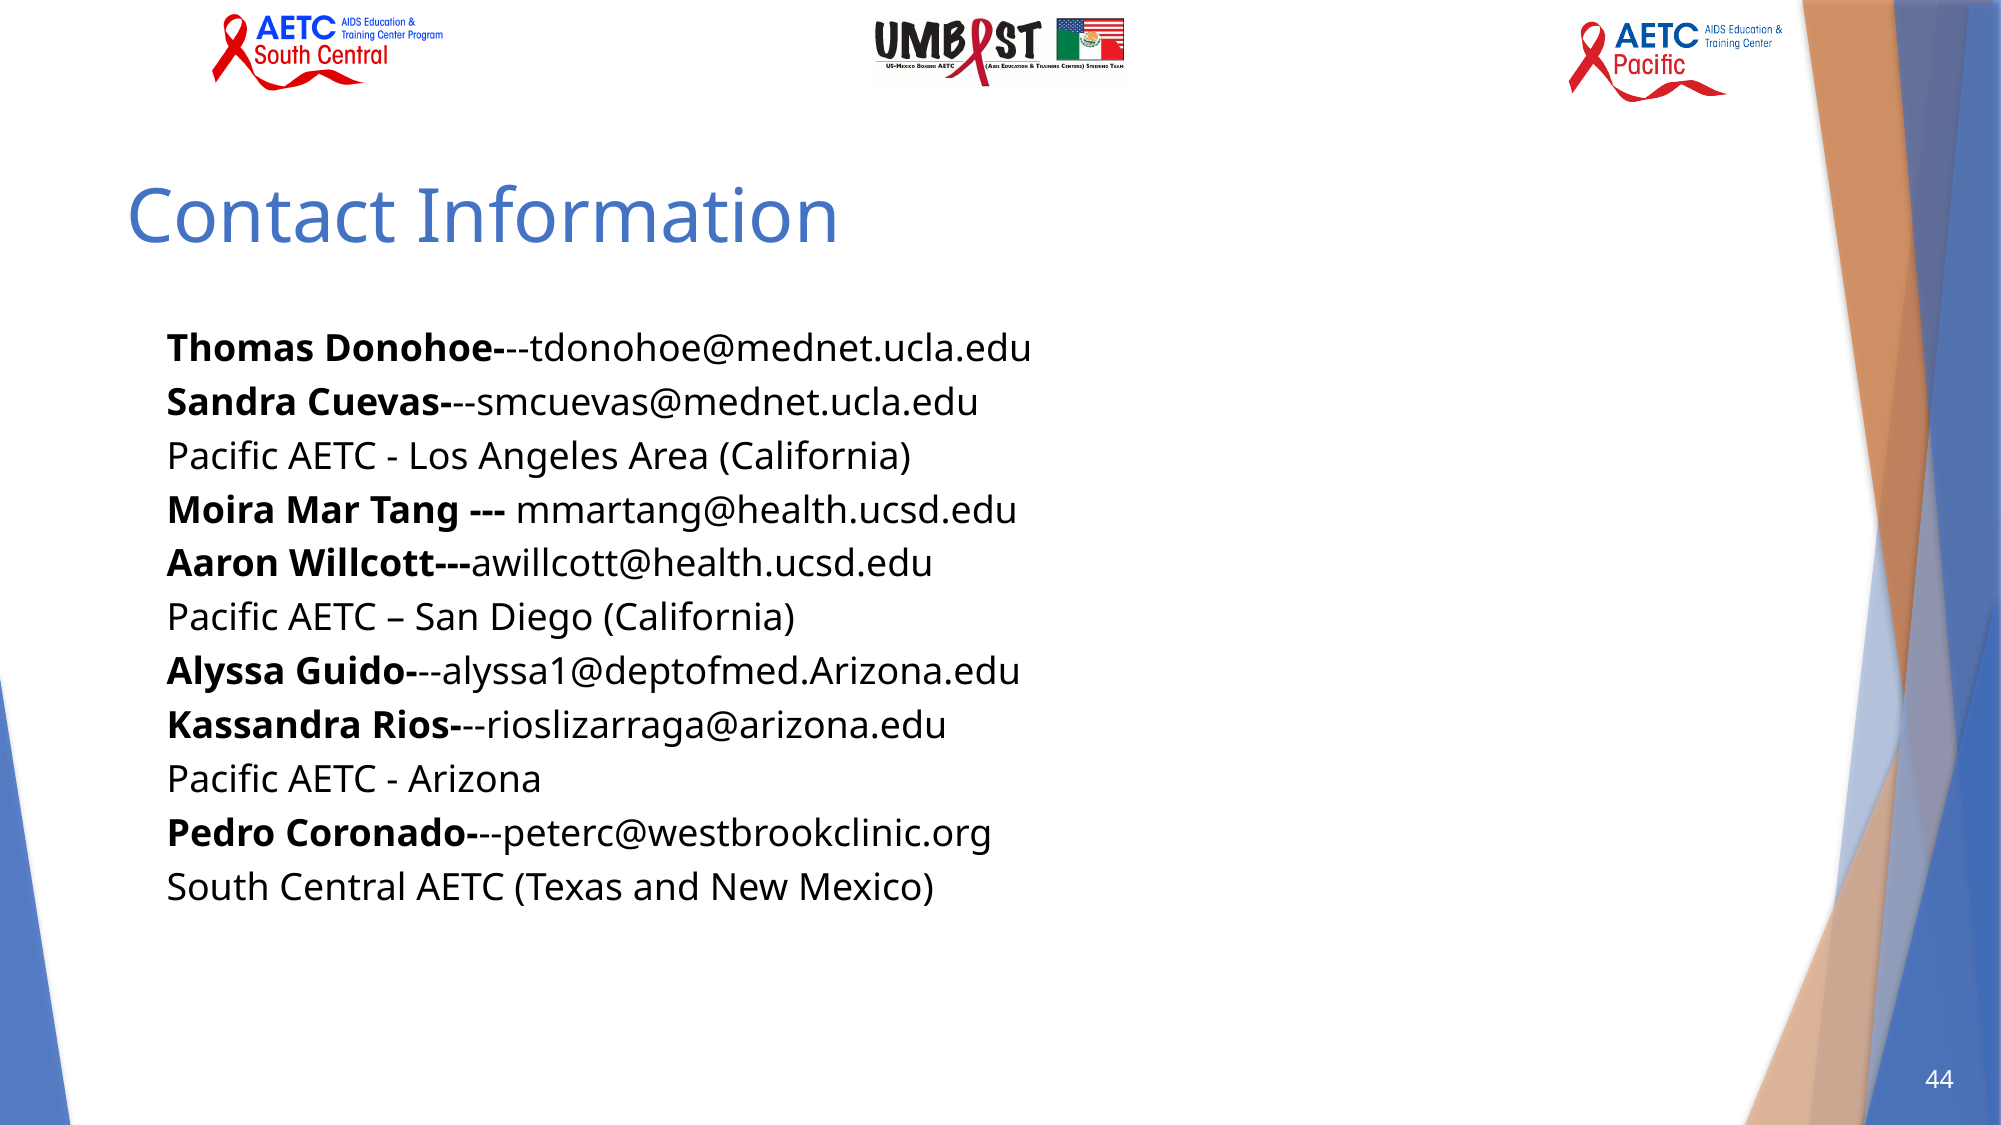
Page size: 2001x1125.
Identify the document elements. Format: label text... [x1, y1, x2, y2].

picture [872, 16, 1128, 88]
title Contact Information [111, 159, 1522, 307]
slide_number 44 [1856, 1050, 1969, 1111]
list Thomas Donohoe---tdonohoe@mednet.ucla.edu Sandra Cuevas---smcuevas@mednet.ucla.edu Pacific AETC - Los Angeles Area (California) Moira Mar Tang --- mmartang@health.ucsd.edu Aaron Willcott---awillcott@health.ucsd.edu Pacific AETC – San Diego (California) Alyssa Guido---alyssa1@deptofmed.Arizona.edu Kassandra Rios---rioslizarraga@arizona.edu Pacific AETC - Arizona Pedro Coronado---peterc@westbrookclinic.org South Central AETC (Texas and New Mexico) [111, 307, 1840, 945]
picture [1566, 13, 1784, 109]
picture [212, 13, 444, 91]
